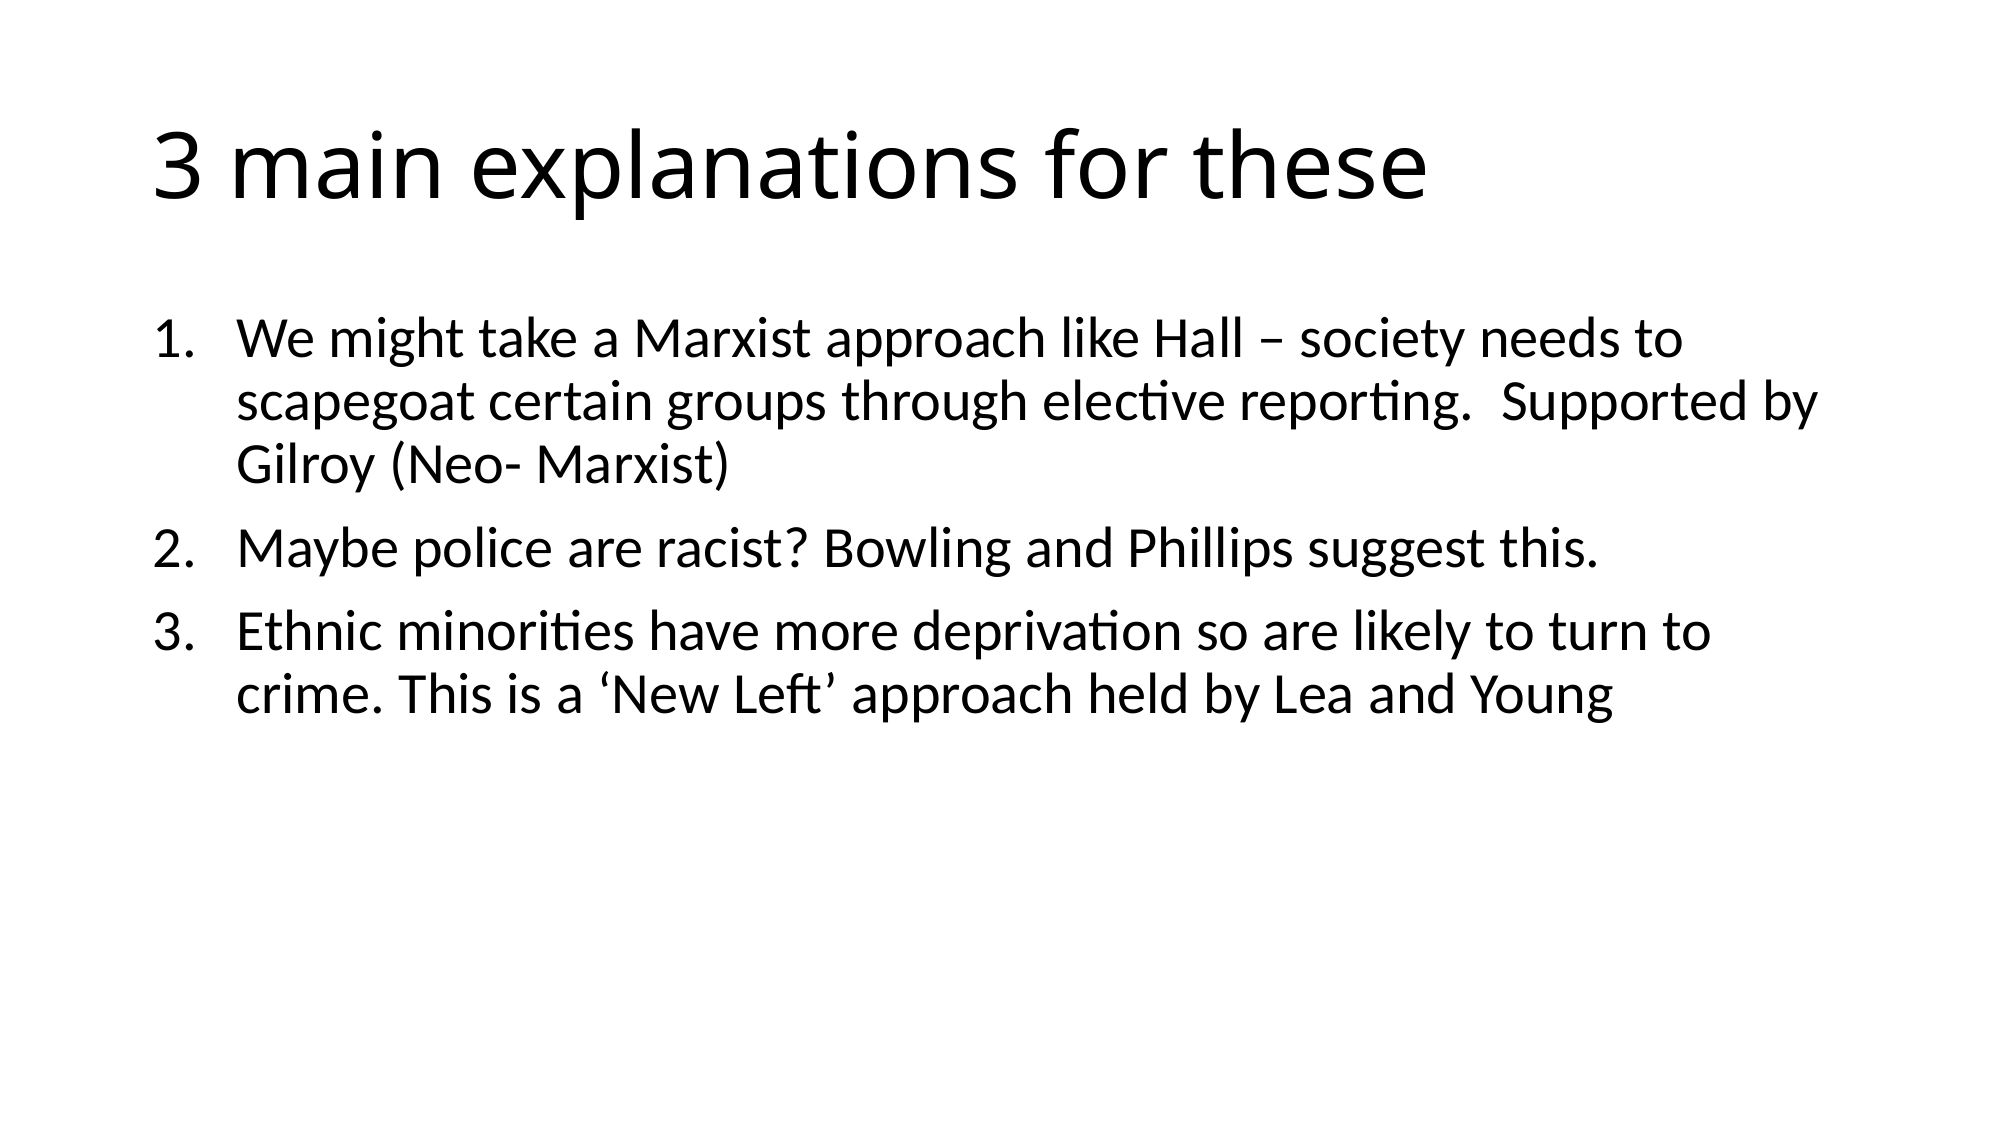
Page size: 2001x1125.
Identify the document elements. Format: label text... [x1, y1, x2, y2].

list We might take a Marxist approach like Hall – society needs to scapegoat certain groups through elective reporting. Supported by Gilroy (Neo- Marxist) Maybe police are racist? Bowling and Phillips suggest this. Ethnic minorities have more deprivation so are likely to turn to crime. This is a ‘New Left’ approach held by Lea and Young [137, 299, 1863, 1014]
title 3 main explanations for these [137, 59, 1863, 278]
